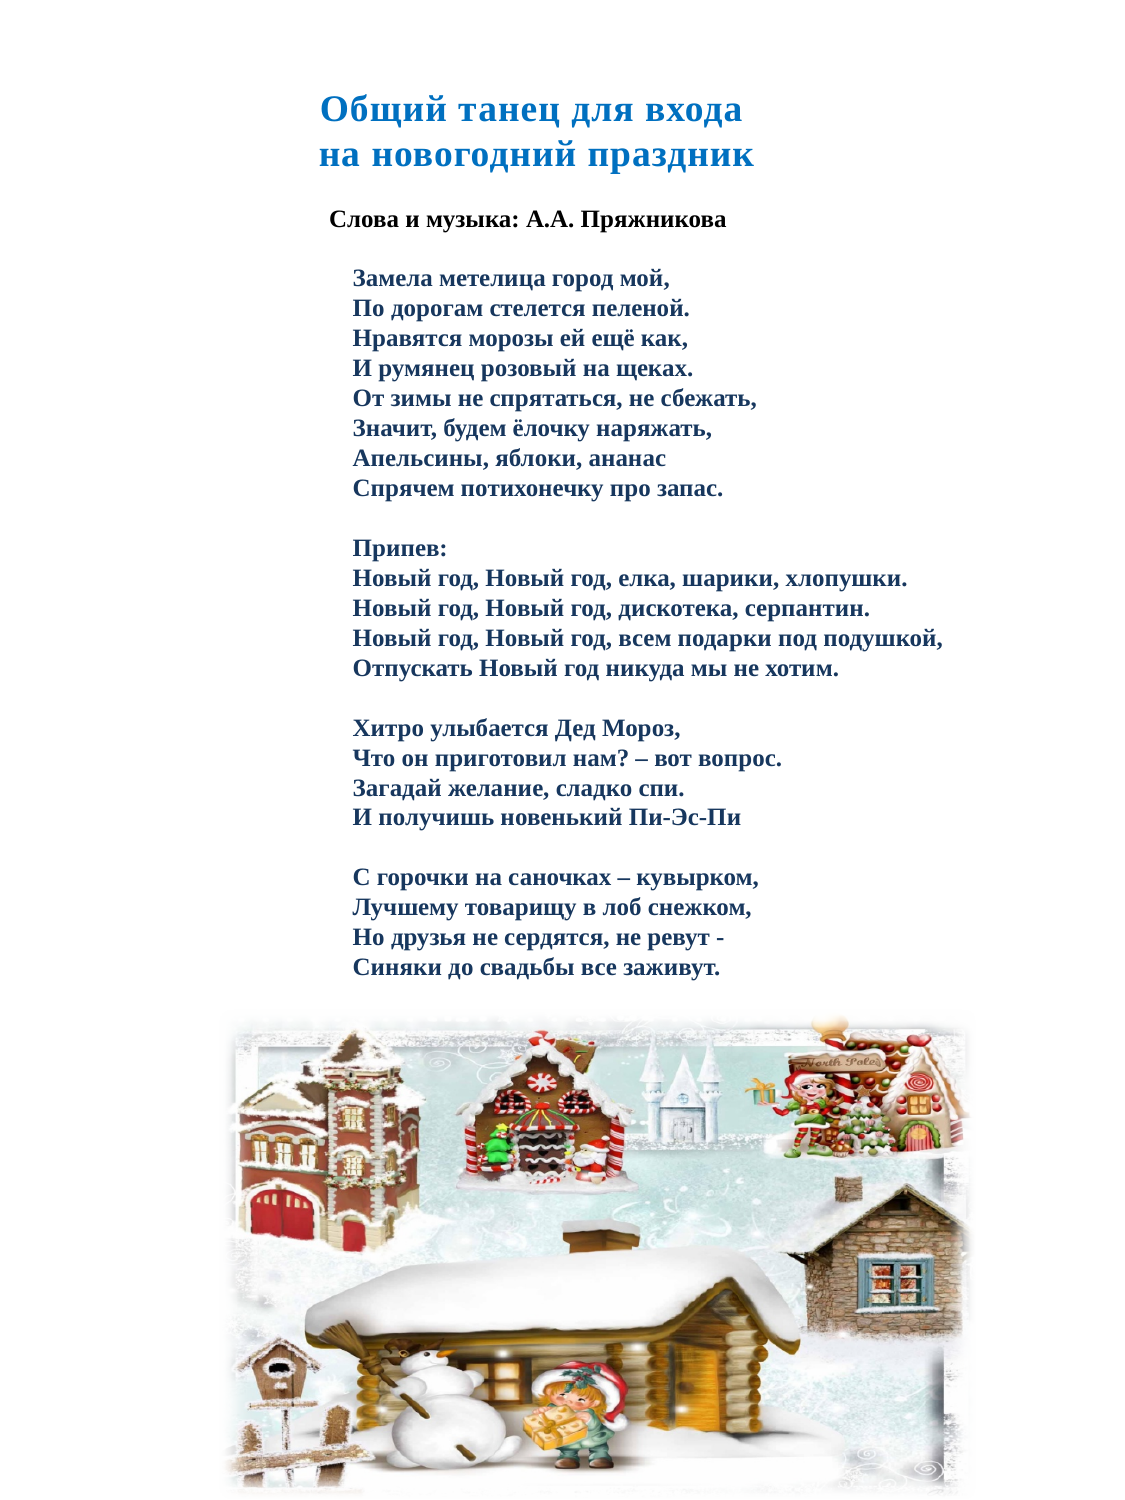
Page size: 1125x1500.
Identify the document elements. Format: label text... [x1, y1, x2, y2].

text_box Слова и музыка: А.А. Пряжникова [314, 194, 1094, 240]
picture [219, 1009, 977, 1500]
text_box Замела метелица город мой, По дорогам стелется пеленой. Нравятся морозы ей ещё как, И румянец розовый на щеках. От зимы не спрятаться, не сбежать, Значит, будем ёлочку наряжать, Апельсины, яблоки, ананас Спрячем потихонечку про запас. Припев: Новый год, Новый год, елка, шарики, хлопушки. Новый год, Новый год, дискотека, серпантин. Новый год, Новый год, всем подарки под подушкой, Отпускать Новый год никуда мы не хотим. Хитро улыбается Дед Мороз, Что он приготовил нам? – вот вопрос. Загадай желание, сладко спи. И получишь новенький Пи-Эс-Пи С горочки на саночках – кувырком, Лучшему товарищу в лоб снежком, Но друзья не сердятся, не ревут - Синяки до свадьбы все заживут. [337, 240, 1071, 988]
text_box Общий танец для входа на новогодний праздник [255, 76, 818, 182]
